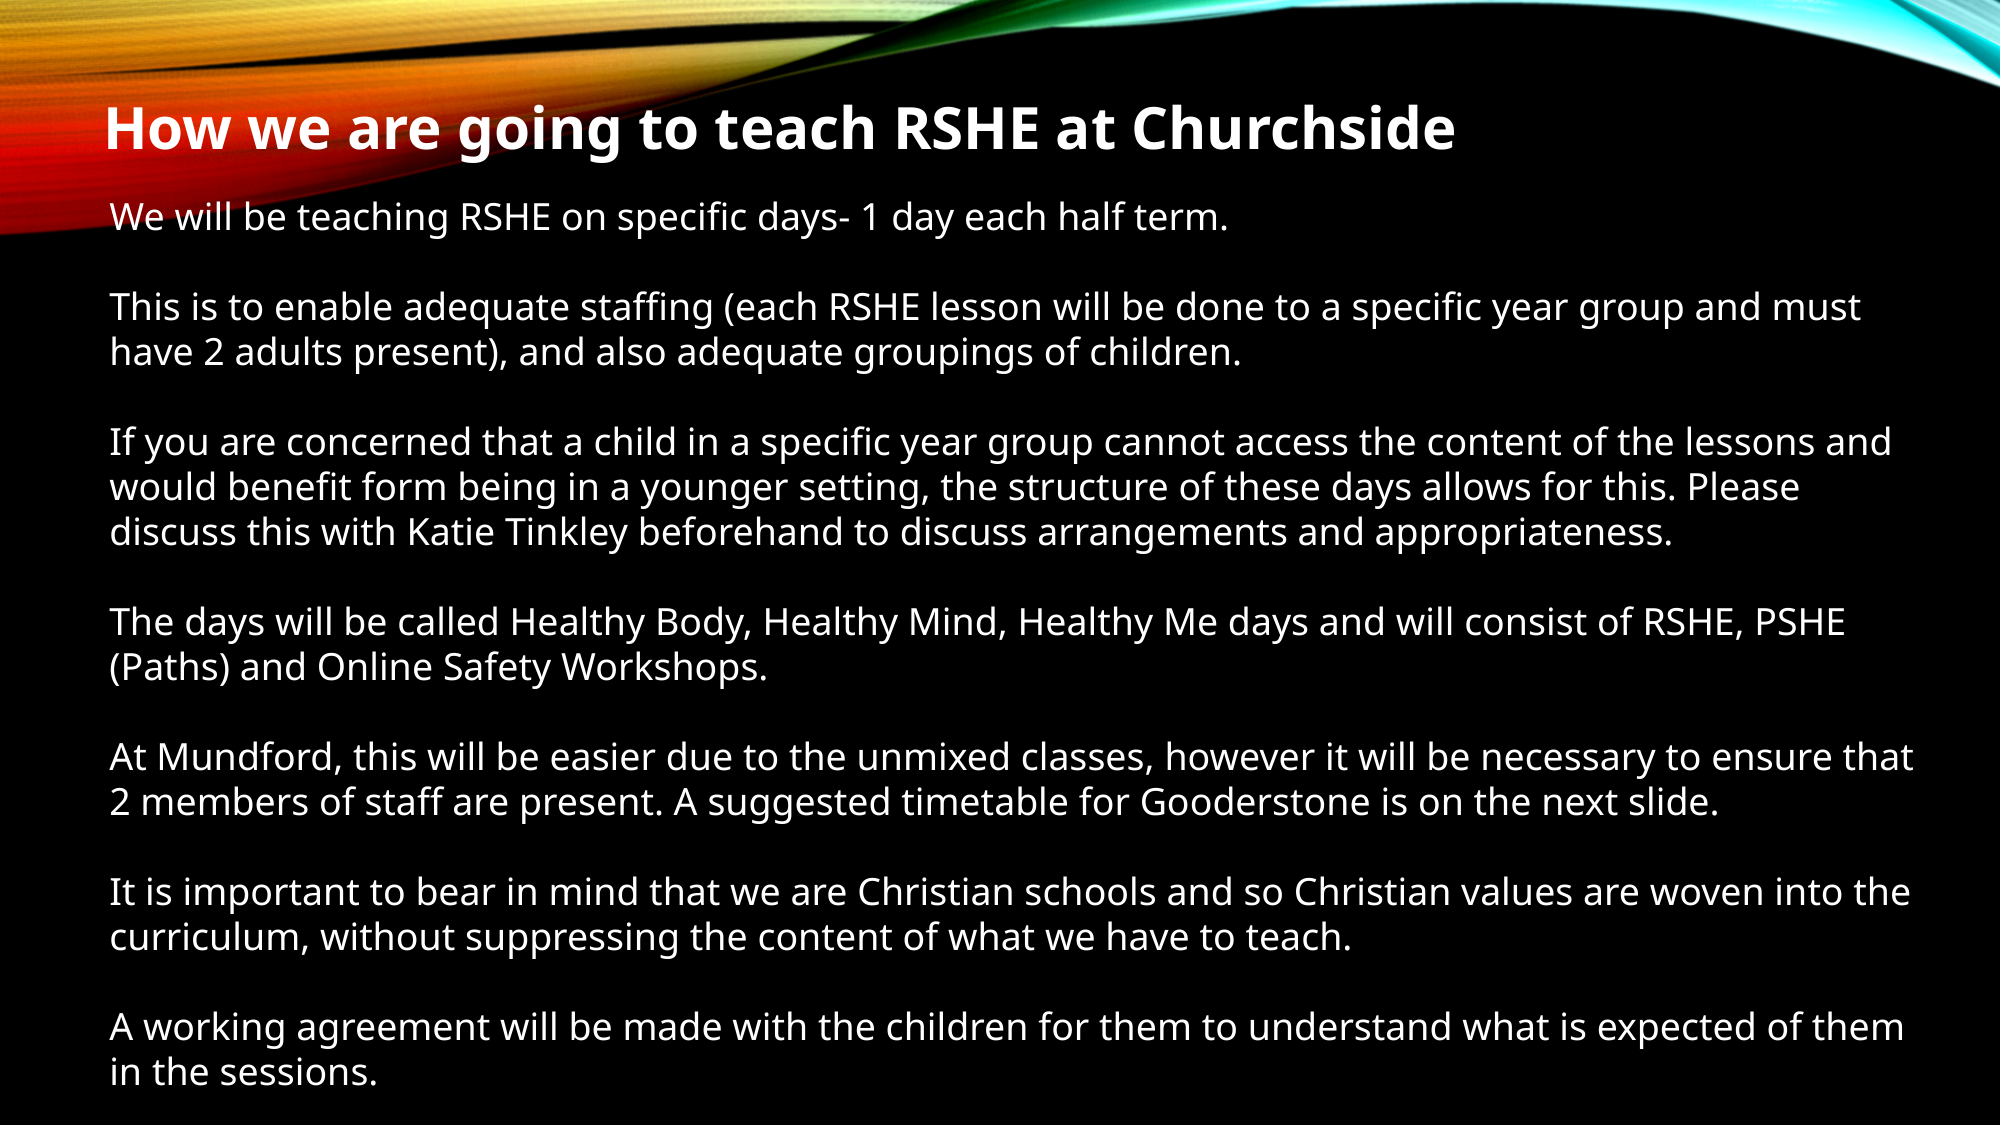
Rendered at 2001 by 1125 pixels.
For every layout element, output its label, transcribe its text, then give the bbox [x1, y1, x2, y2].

text_box We will be teaching RSHE on specific days- 1 day each half term. This is to enable adequate staffing (each RSHE lesson will be done to a specific year group and must have 2 adults present), and also adequate groupings of children. If you are concerned that a child in a specific year group cannot access the content of the lessons and would benefit form being in a younger setting, the structure of these days allows for this. Please discuss this with Katie Tinkley beforehand to discuss arrangements and appropriateness. The days will be called Healthy Body, Healthy Mind, Healthy Me days and will consist of RSHE, PSHE (Paths) and Online Safety Workshops. At Mundford, this will be easier due to the unmixed classes, however it will be necessary to ensure that 2 members of staff are present. A suggested timetable for Gooderstone is on the next slide. It is important to bear in mind that we are Christian schools and so Christian values are woven into the curriculum, without suppressing the content of what we have to teach. A working agreement will be made with the children for them to understand what is expected of them in the sessions. [94, 185, 1950, 1101]
picture [0, 0, 2000, 237]
text_box How we are going to teach RSHE at Churchside [88, 84, 1472, 169]
